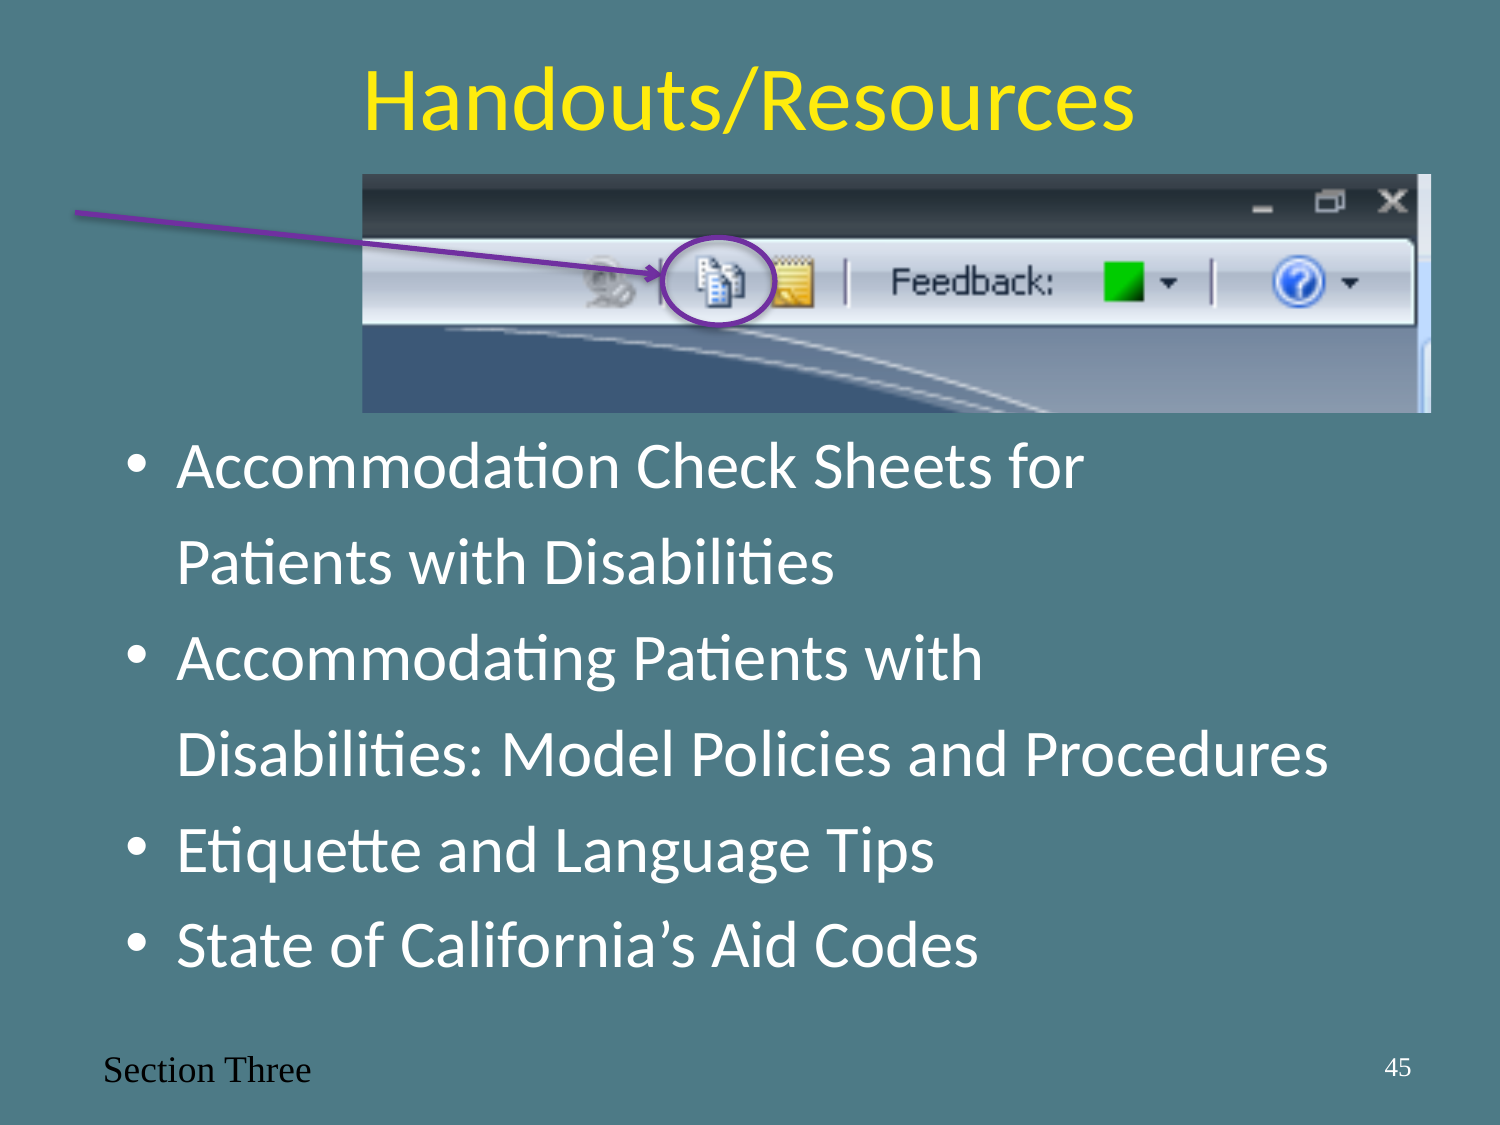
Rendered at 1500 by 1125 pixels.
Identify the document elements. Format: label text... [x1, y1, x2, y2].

text_box Section Three [88, 1037, 328, 1098]
picture [362, 174, 1432, 413]
title Handouts/Resources [110, 12, 1390, 186]
text_box Accommodation Check Sheets for Patients with Disabilities Accommodating Patients with Disabilities: Model Policies and Procedures Etiquette and Language Tips State of California’s Aid Codes [108, 405, 1388, 982]
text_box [74, 212, 663, 276]
slide_number 45 [1074, 1042, 1425, 1103]
